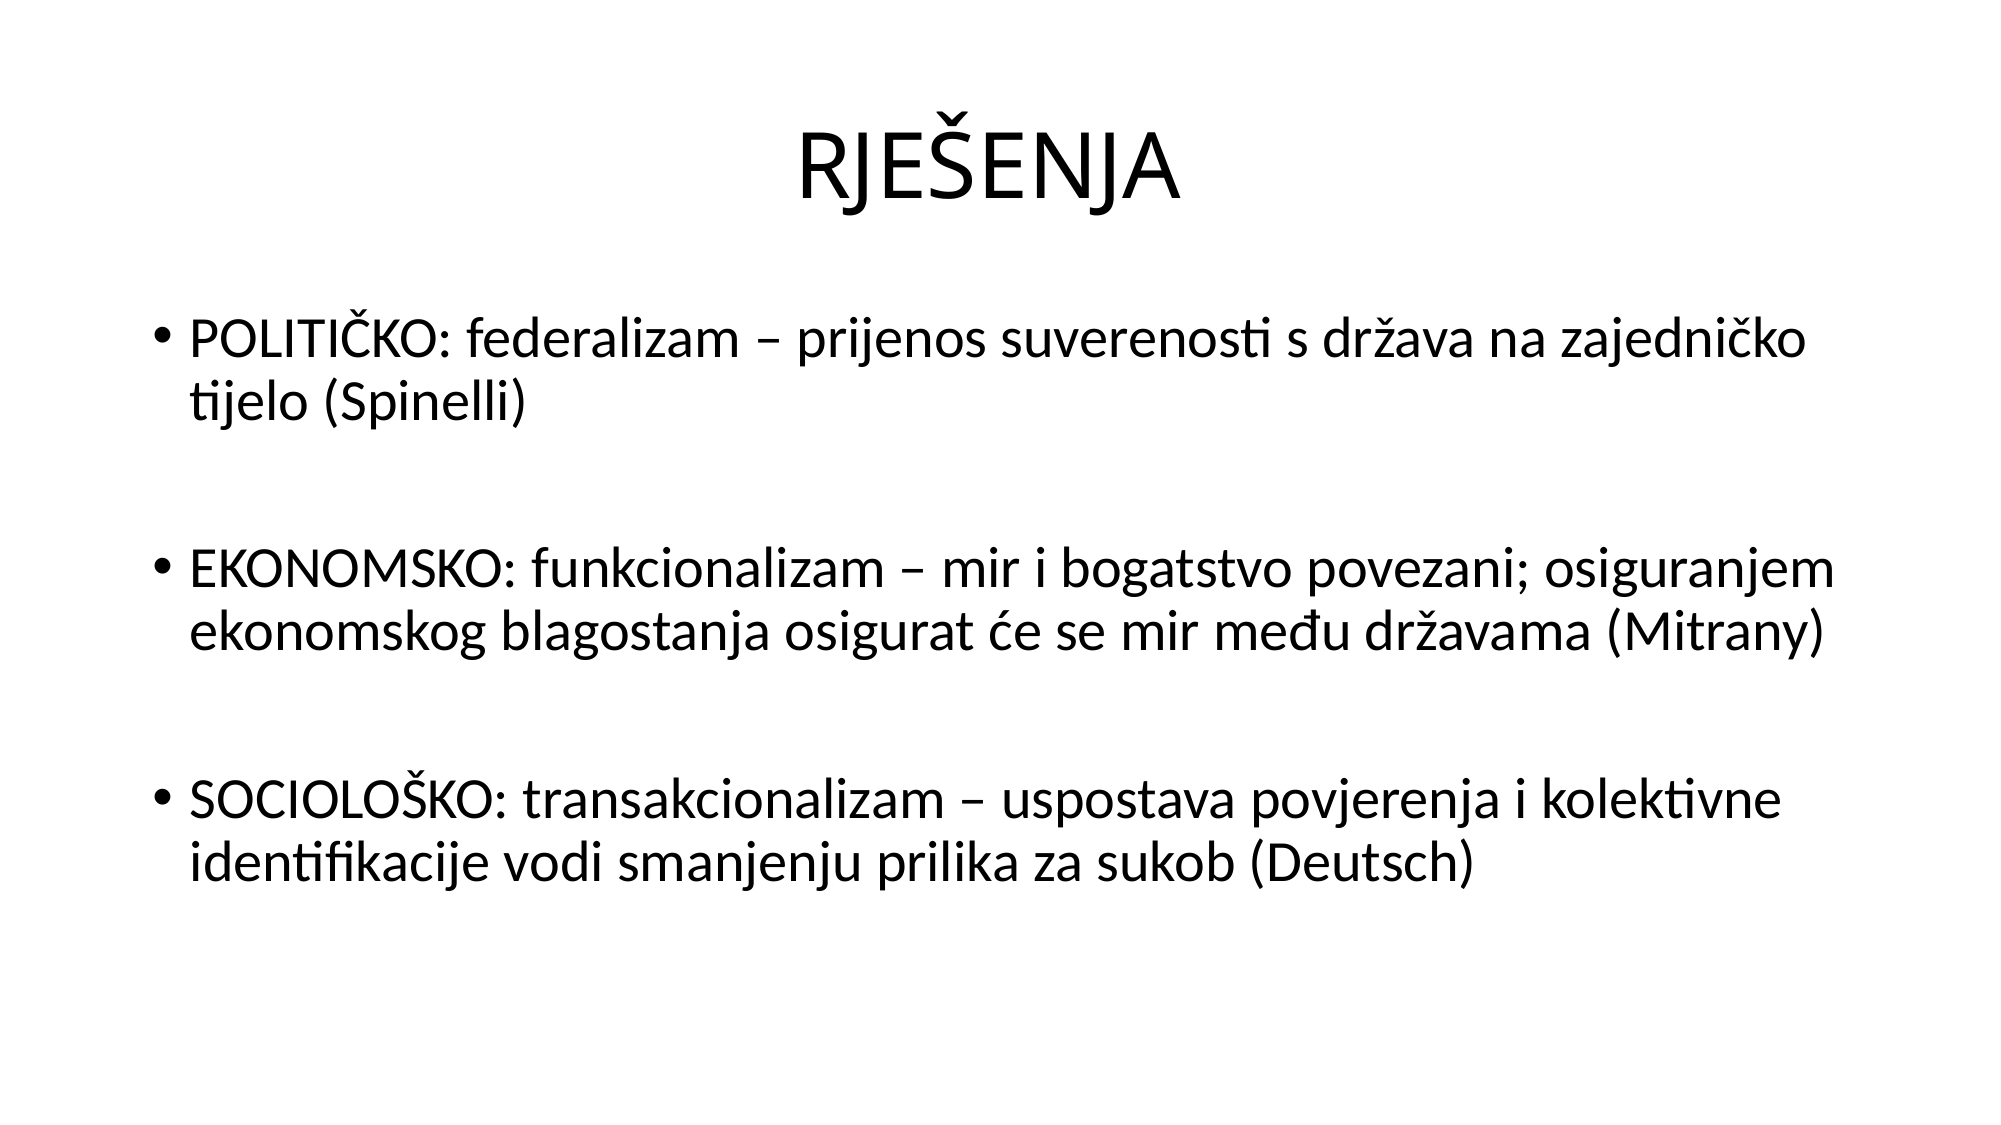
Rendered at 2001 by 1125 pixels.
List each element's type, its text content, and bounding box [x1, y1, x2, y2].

list POLITIČKO: federalizam – prijenos suverenosti s država na zajedničko tijelo (Spinelli) EKONOMSKO: funkcionalizam – mir i bogatstvo povezani; osiguranjem ekonomskog blagostanja osigurat će se mir među državama (Mitrany) SOCIOLOŠKO: transakcionalizam – uspostava povjerenja i kolektivne identifikacije vodi smanjenju prilika za sukob (Deutsch) [137, 299, 1863, 1014]
title RJEŠENJA [137, 59, 1863, 278]
